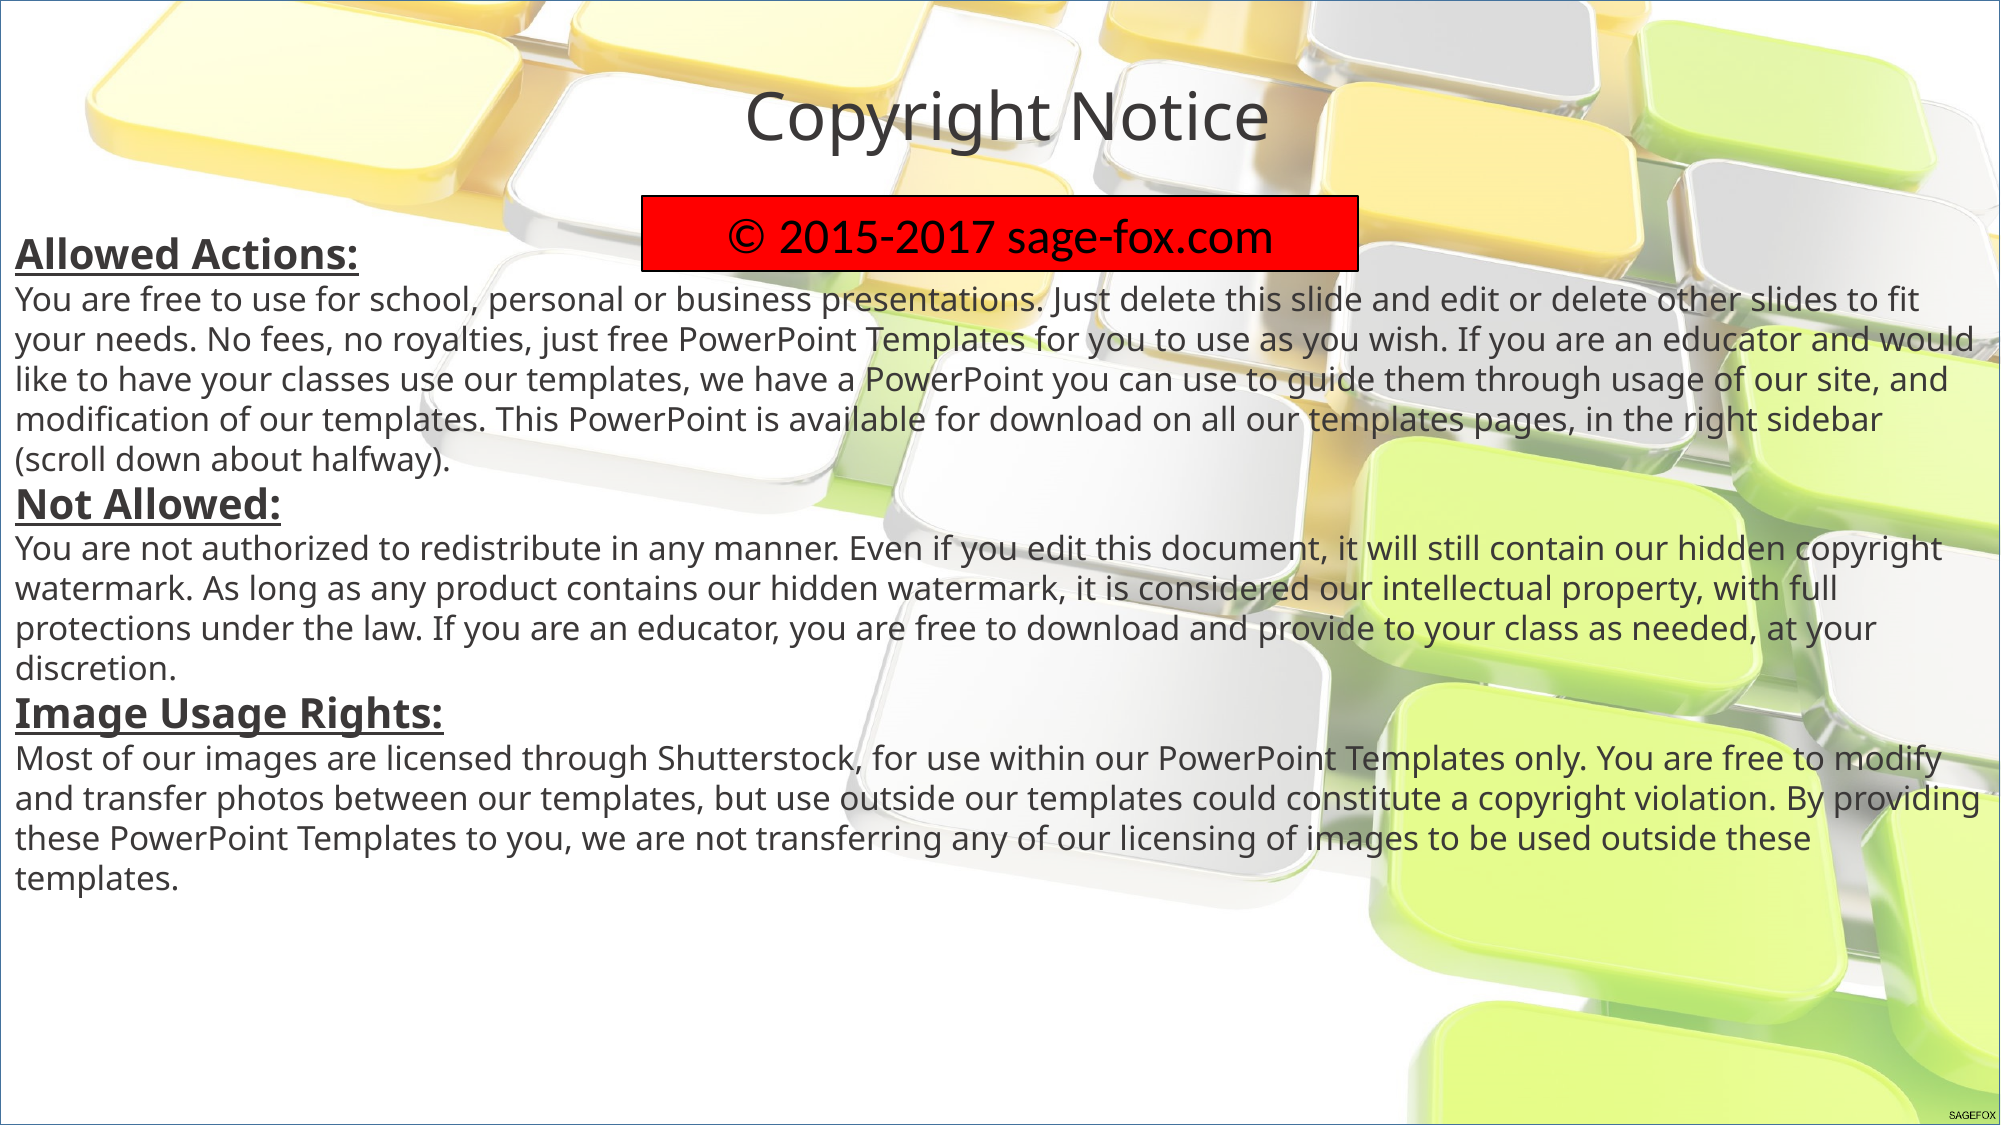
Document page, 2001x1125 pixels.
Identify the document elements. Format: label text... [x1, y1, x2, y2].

title Copyright Notice [493, 60, 1524, 178]
text_box © 2015-2017 sage-fox.com [641, 196, 1358, 272]
text_box Allowed Actions: You are free to use for school, personal or business presentations. Just delete this slide and edit or delete other slides to fit your needs. No fees, no royalties, just free PowerPoint Templates for you to use as you wish. If you are an educator and would like to have your classes use our templates, we have a PowerPoint you can use to guide them through usage of our site, and modification of our templates. This PowerPoint is available for download on all our templates pages, in the right sidebar (scroll down about halfway). Not Allowed: You are not authorized to redistribute in any manner. Even if you edit this document, it will still contain our hidden copyright watermark. As long as any product contains our hidden watermark, it is considered our intellectual property, with full protections under the law. If you are an educator, you are free to download and provide to your class as needed, at your discretion. Image Usage Rights: Most of our images are licensed through Shutterstock, for use within our PowerPoint Templates only. You are free to modify and transfer photos between our templates, but use outside our templates could constitute a copyright violation. By providing these PowerPoint Templates to you, we are not transferring any of our licensing of images to be used outside these templates. [0, 0, 2000, 1125]
